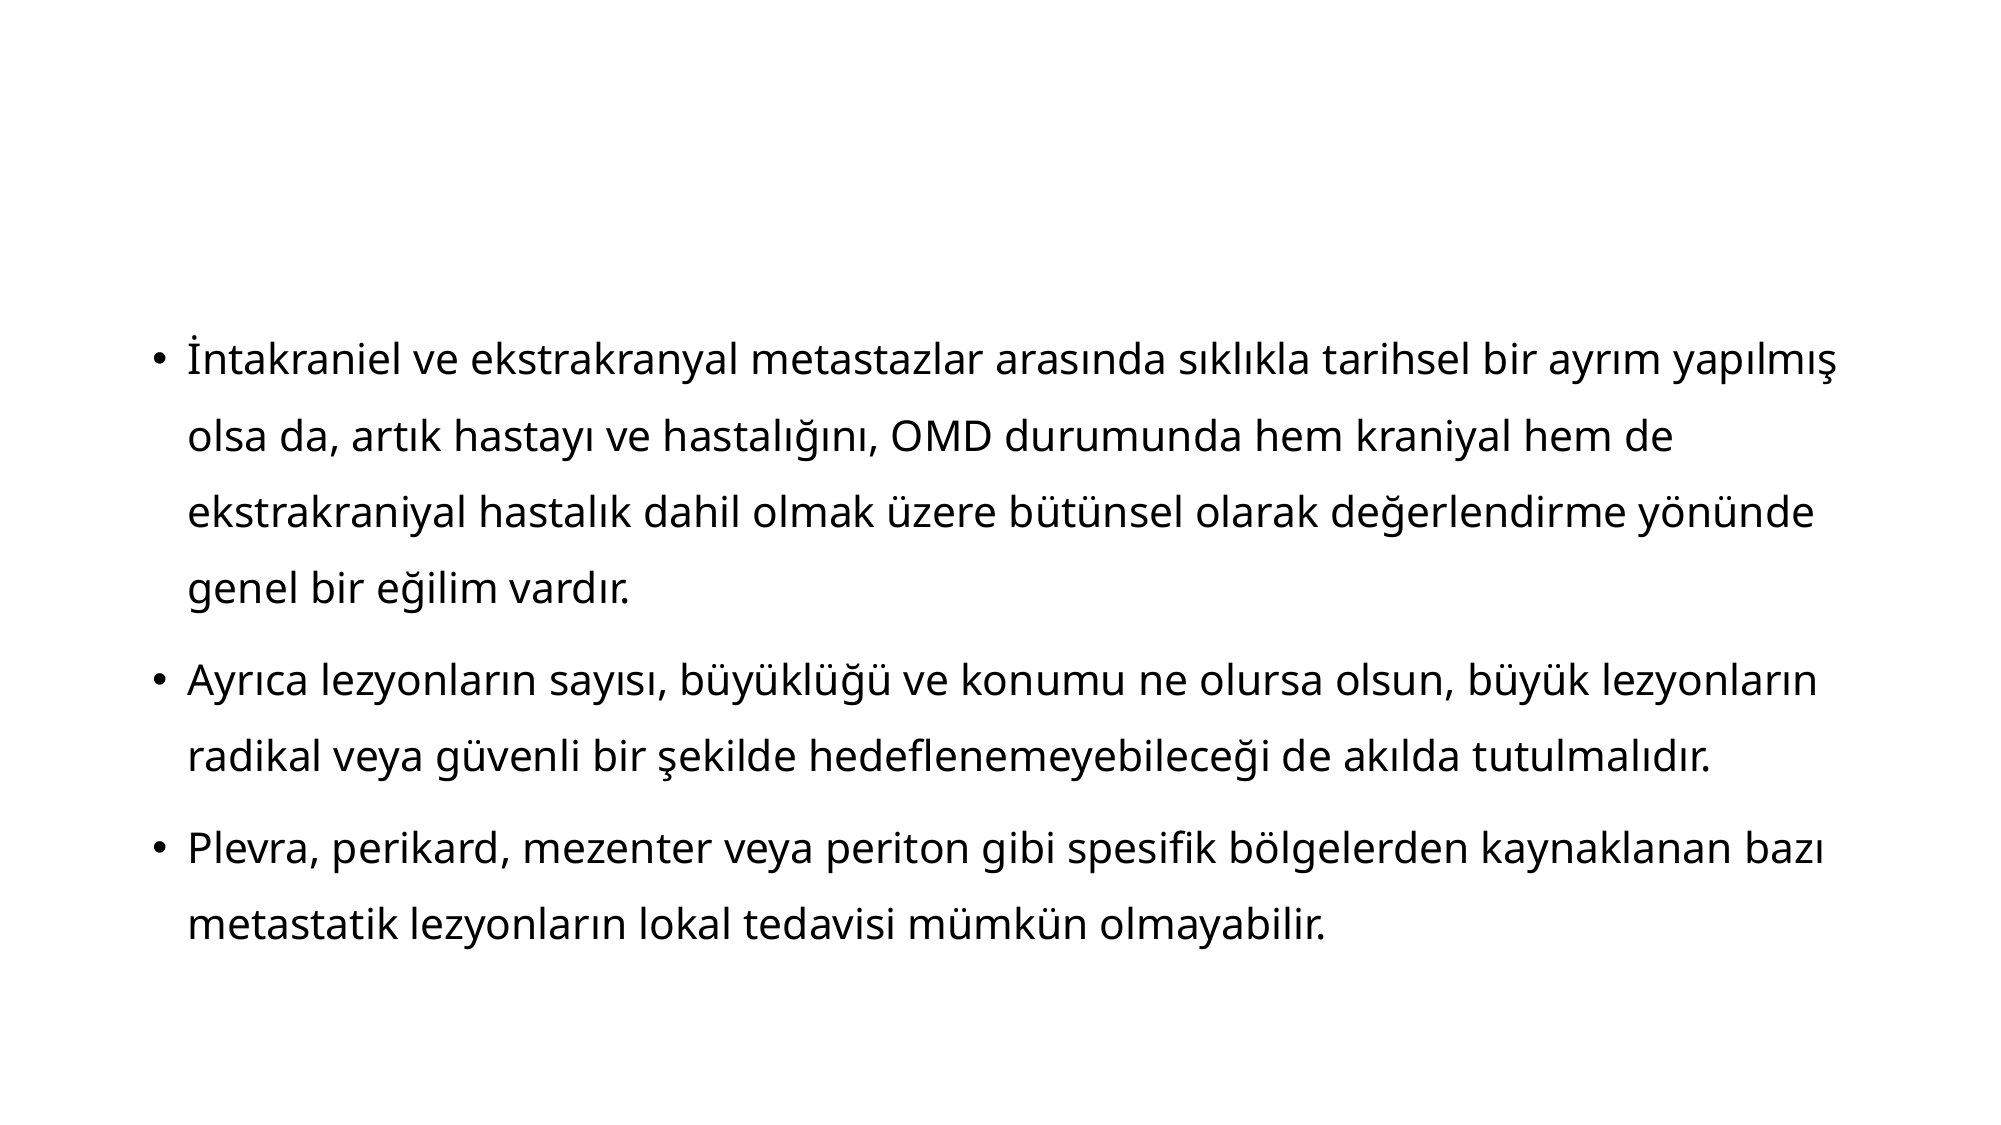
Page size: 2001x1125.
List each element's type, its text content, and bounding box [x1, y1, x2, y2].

list İntakraniel ve ekstrakranyal metastazlar arasında sıklıkla tarihsel bir ayrım yapılmış olsa da, artık hastayı ve hastalığını, OMD durumunda hem kraniyal hem de ekstrakraniyal hastalık dahil olmak üzere bütünsel olarak değerlendirme yönünde genel bir eğilim vardır. Ayrıca lezyonların sayısı, büyüklüğü ve konumu ne olursa olsun, büyük lezyonların radikal veya güvenli bir şekilde hedeflenemeyebileceği de akılda tutulmalıdır. Plevra, perikard, mezenter veya periton gibi spesifik bölgelerden kaynaklanan bazı metastatik lezyonların lokal tedavisi mümkün olmayabilir. [137, 299, 1863, 1014]
